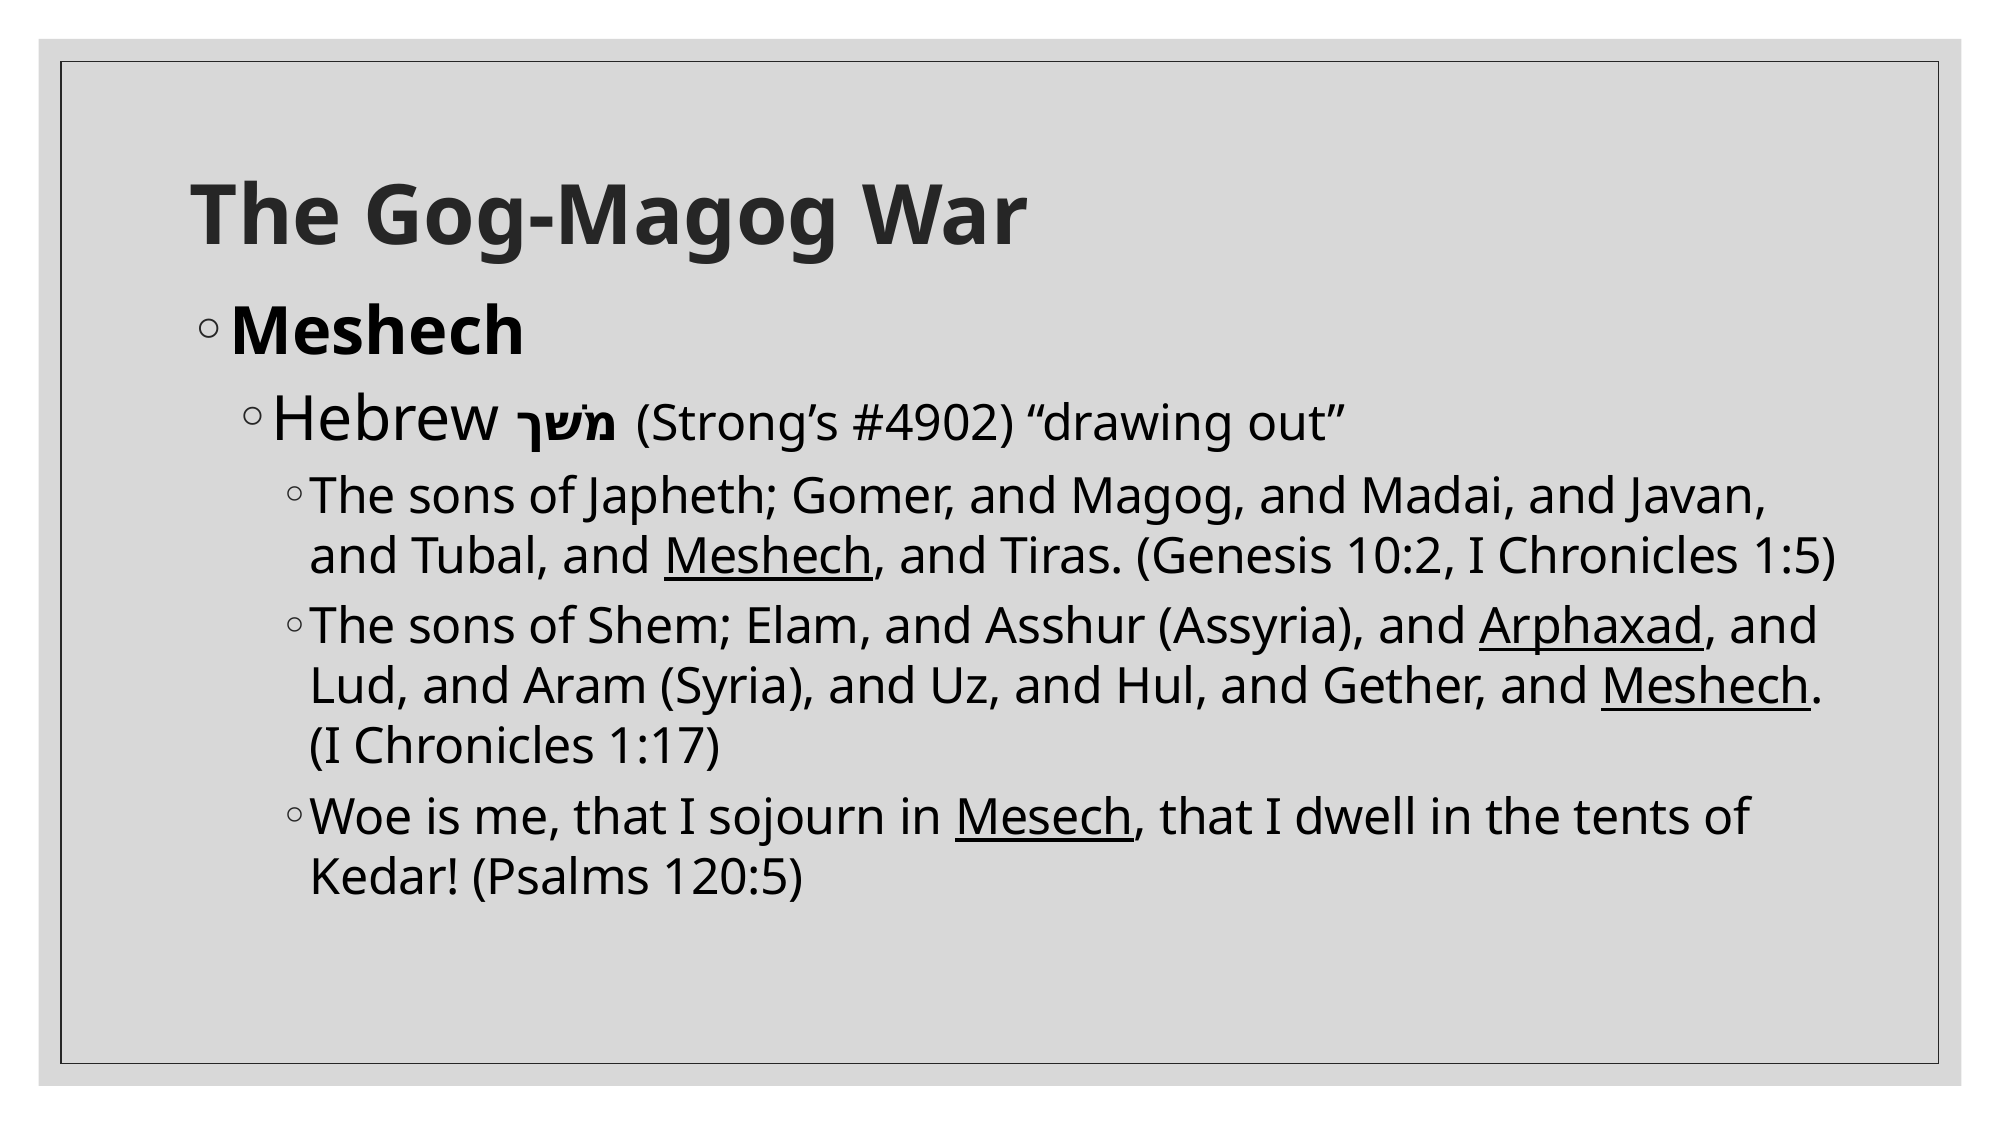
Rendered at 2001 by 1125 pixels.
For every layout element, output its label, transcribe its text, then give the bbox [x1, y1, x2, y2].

list Meshech Hebrew משׁך (Strong’s #4902) “drawing out” The sons of Japheth; Gomer, and Magog, and Madai, and Javan, and Tubal, and Meshech, and Tiras. (Genesis 10:2, I Chronicles 1:5) The sons of Shem; Elam, and Asshur (Assyria), and Arphaxad, and Lud, and Aram (Syria), and Uz, and Hul, and Gether, and Meshech. (I Chronicles 1:17) Woe is me, that I sojourn in Mesech, that I dwell in the tents of Kedar! (Psalms 120:5) [174, 272, 1881, 977]
title The Gog-Magog War [174, 105, 1825, 272]
